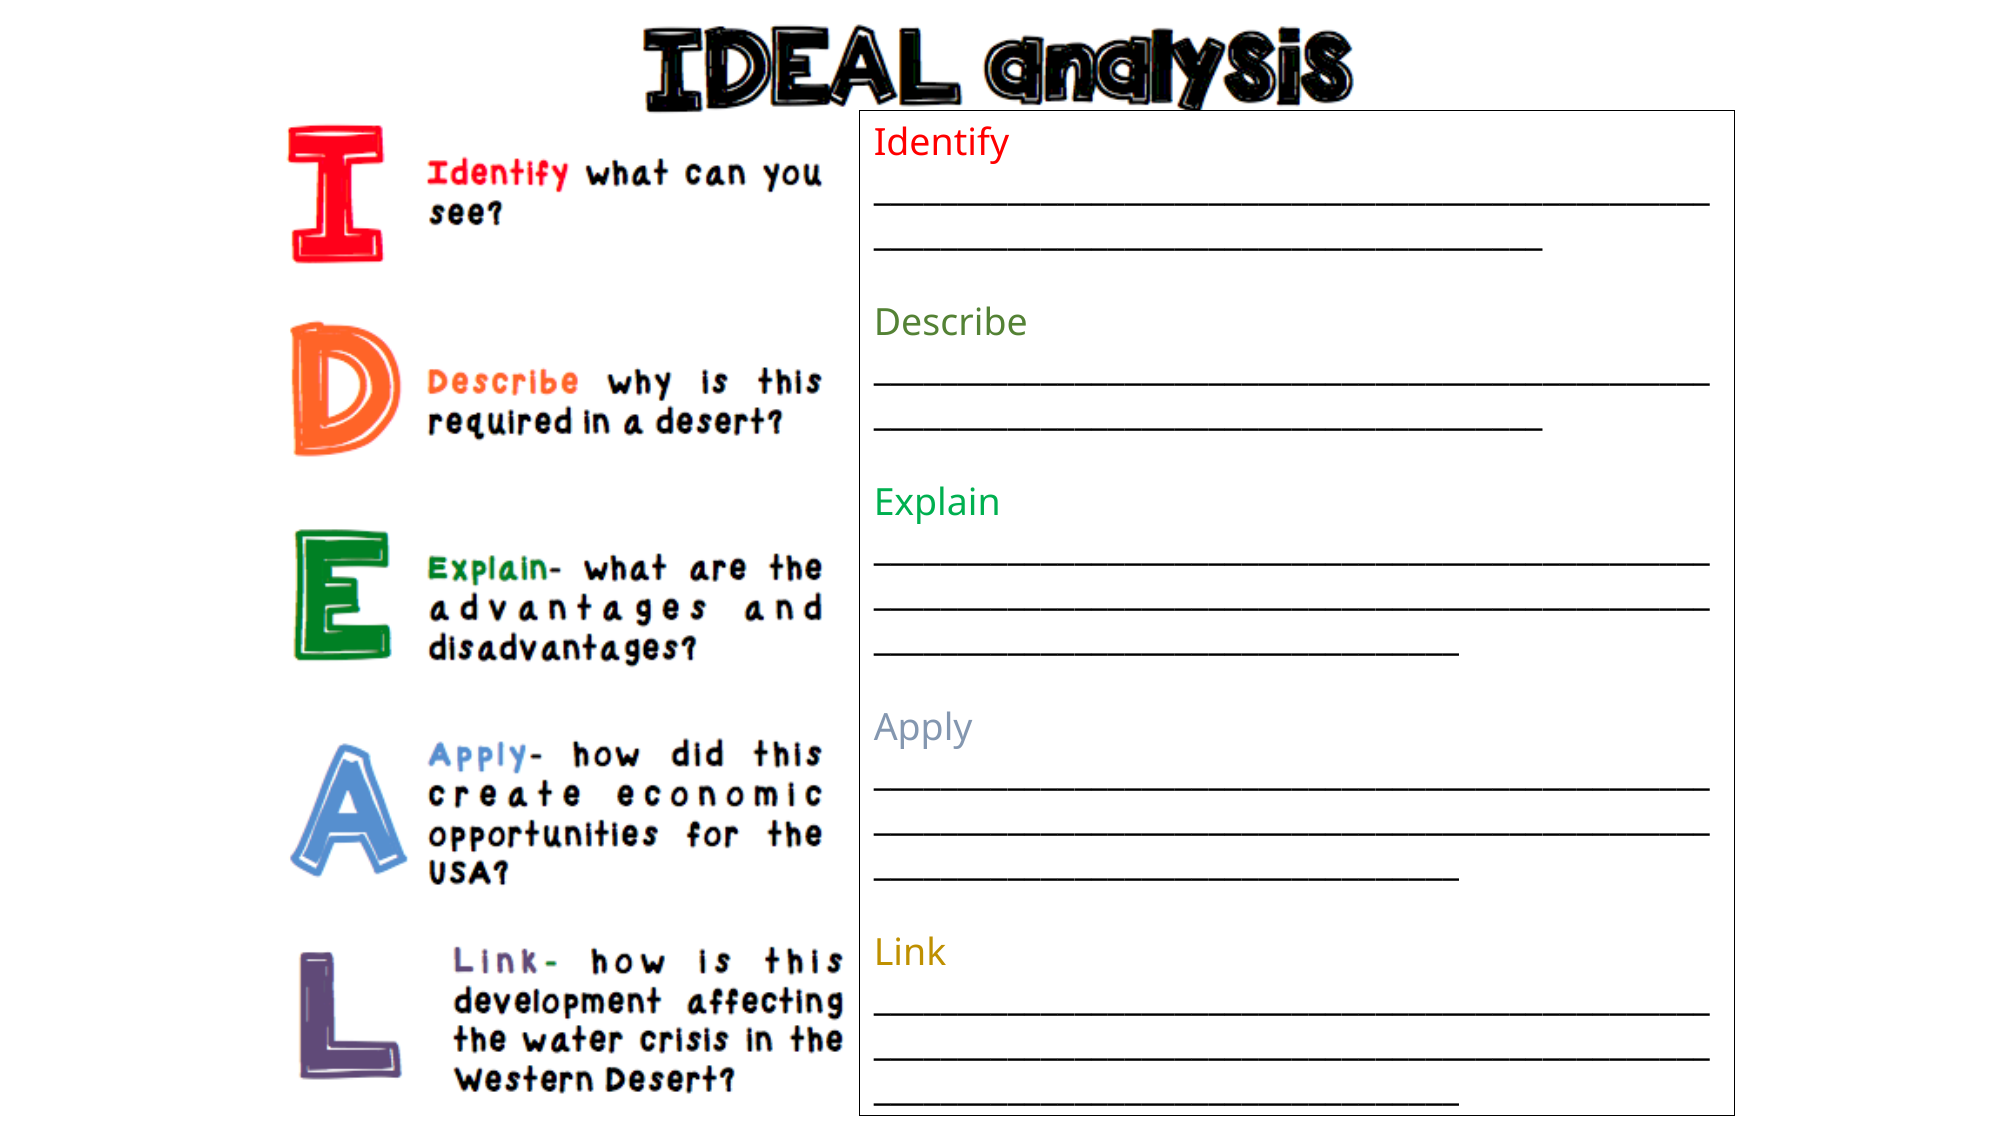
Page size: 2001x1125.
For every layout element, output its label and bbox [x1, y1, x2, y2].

picture [249, 0, 1749, 1125]
